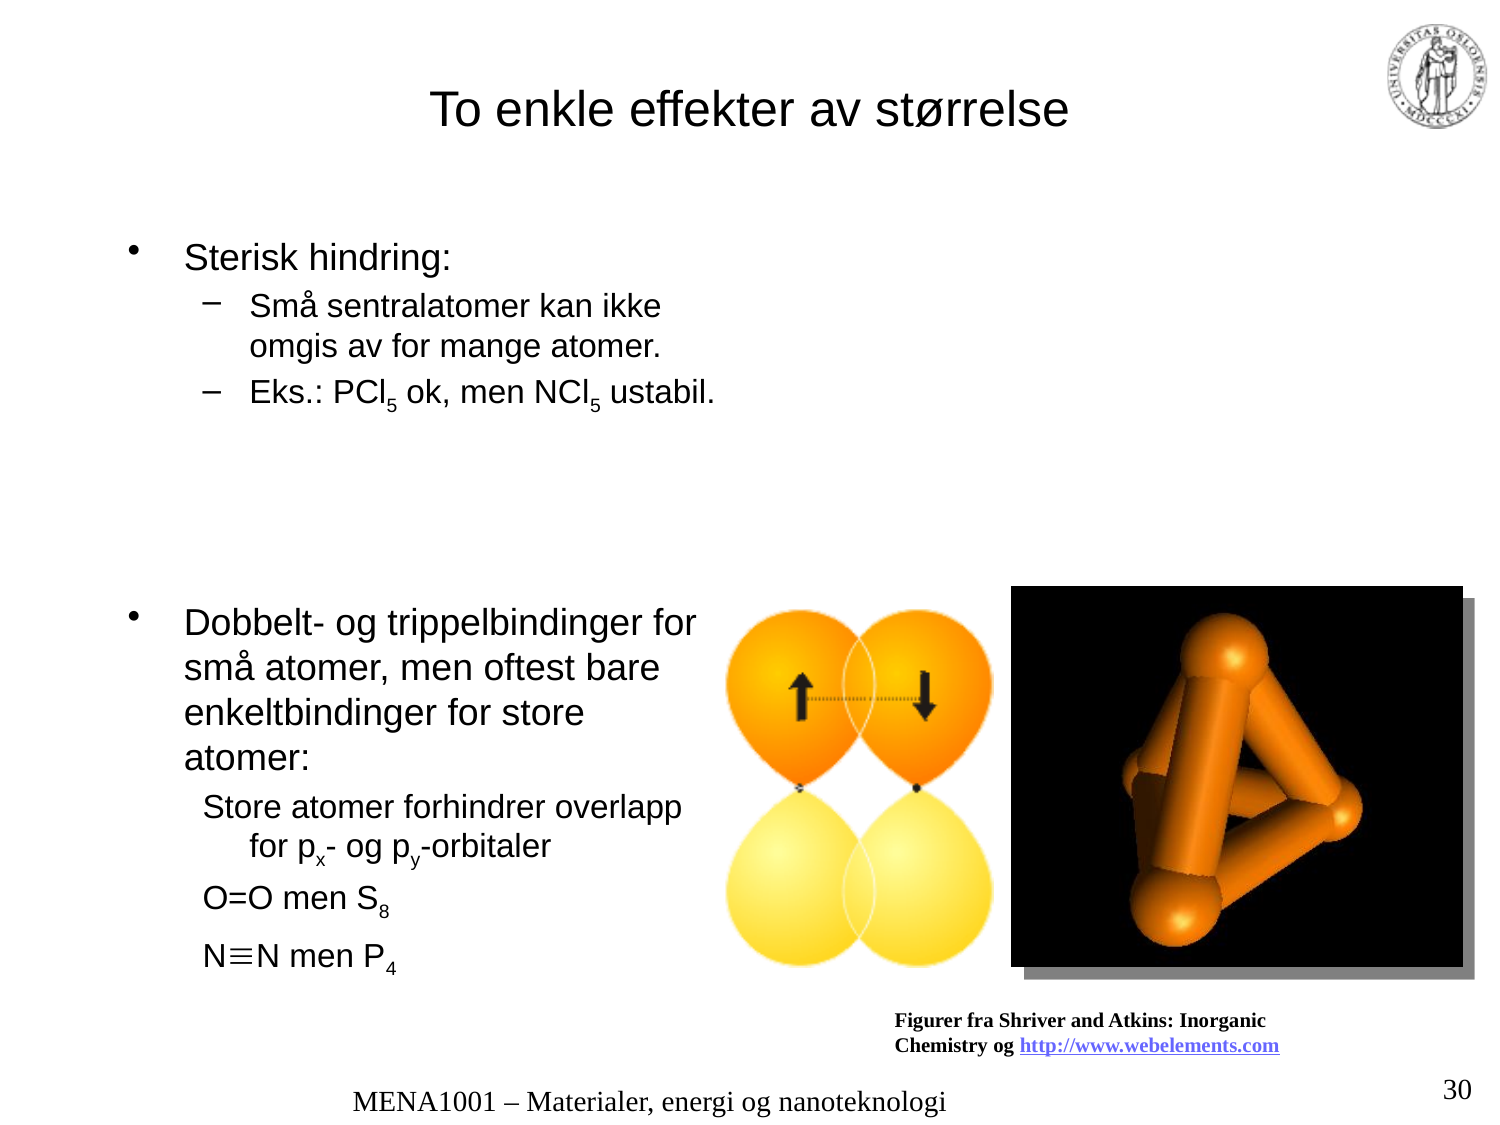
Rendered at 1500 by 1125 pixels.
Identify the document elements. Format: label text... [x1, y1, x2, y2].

picture [1388, 24, 1500, 129]
text_box Figurer fra Shriver and Atkins: Inorganic Chemistry og http://www.webelements.com [879, 999, 1331, 1065]
picture [724, 609, 994, 969]
title To enkle effekter av størrelse [112, 12, 1388, 201]
footer MENA1001 – Materialer, energi og nanoteknologi [312, 1074, 988, 1125]
list Sterisk hindring: Små sentralatomer kan ikke omgis av for mange atomer. Eks.: PCl5 ok, men NCl5 ustabil. Dobbelt- og trippelbindinger for små atomer, men oftest bare enkeltbindinger for store atomer: Store atomer forhindrer overlapp for px- og py-orbitaler O=O men S8 NN men P4 [112, 224, 738, 1001]
picture [1011, 585, 1463, 968]
slide_number 30 [1349, 1062, 1488, 1113]
